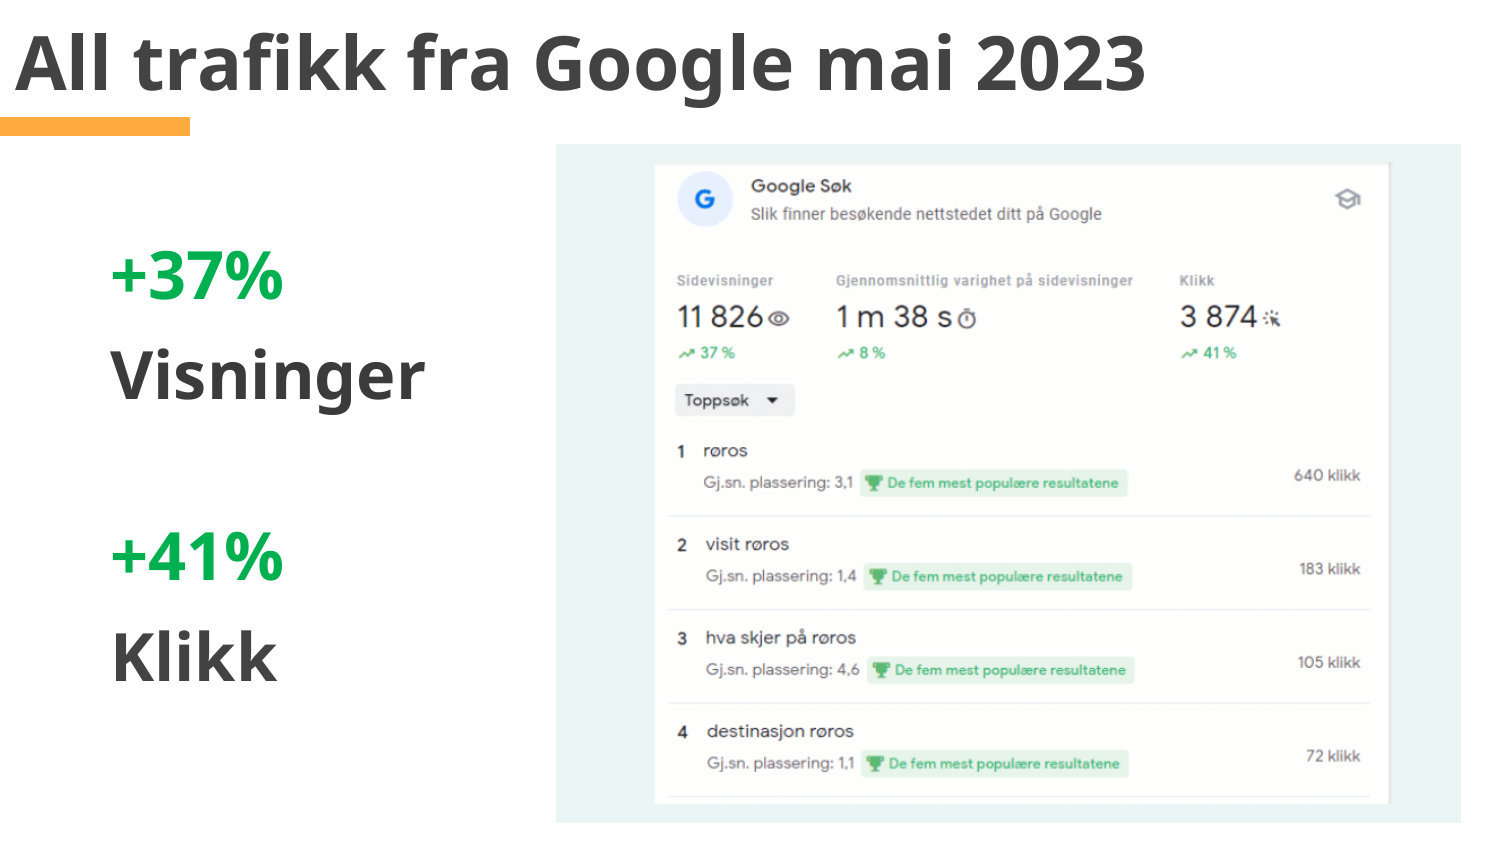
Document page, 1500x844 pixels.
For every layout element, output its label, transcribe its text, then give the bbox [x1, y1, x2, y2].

text_box All trafikk fra Google mai 2023 [0, 0, 1209, 127]
text_box +37% Visninger +41% Klikk [95, 166, 551, 339]
picture [556, 144, 1461, 824]
text_box [39, 506, 505, 679]
